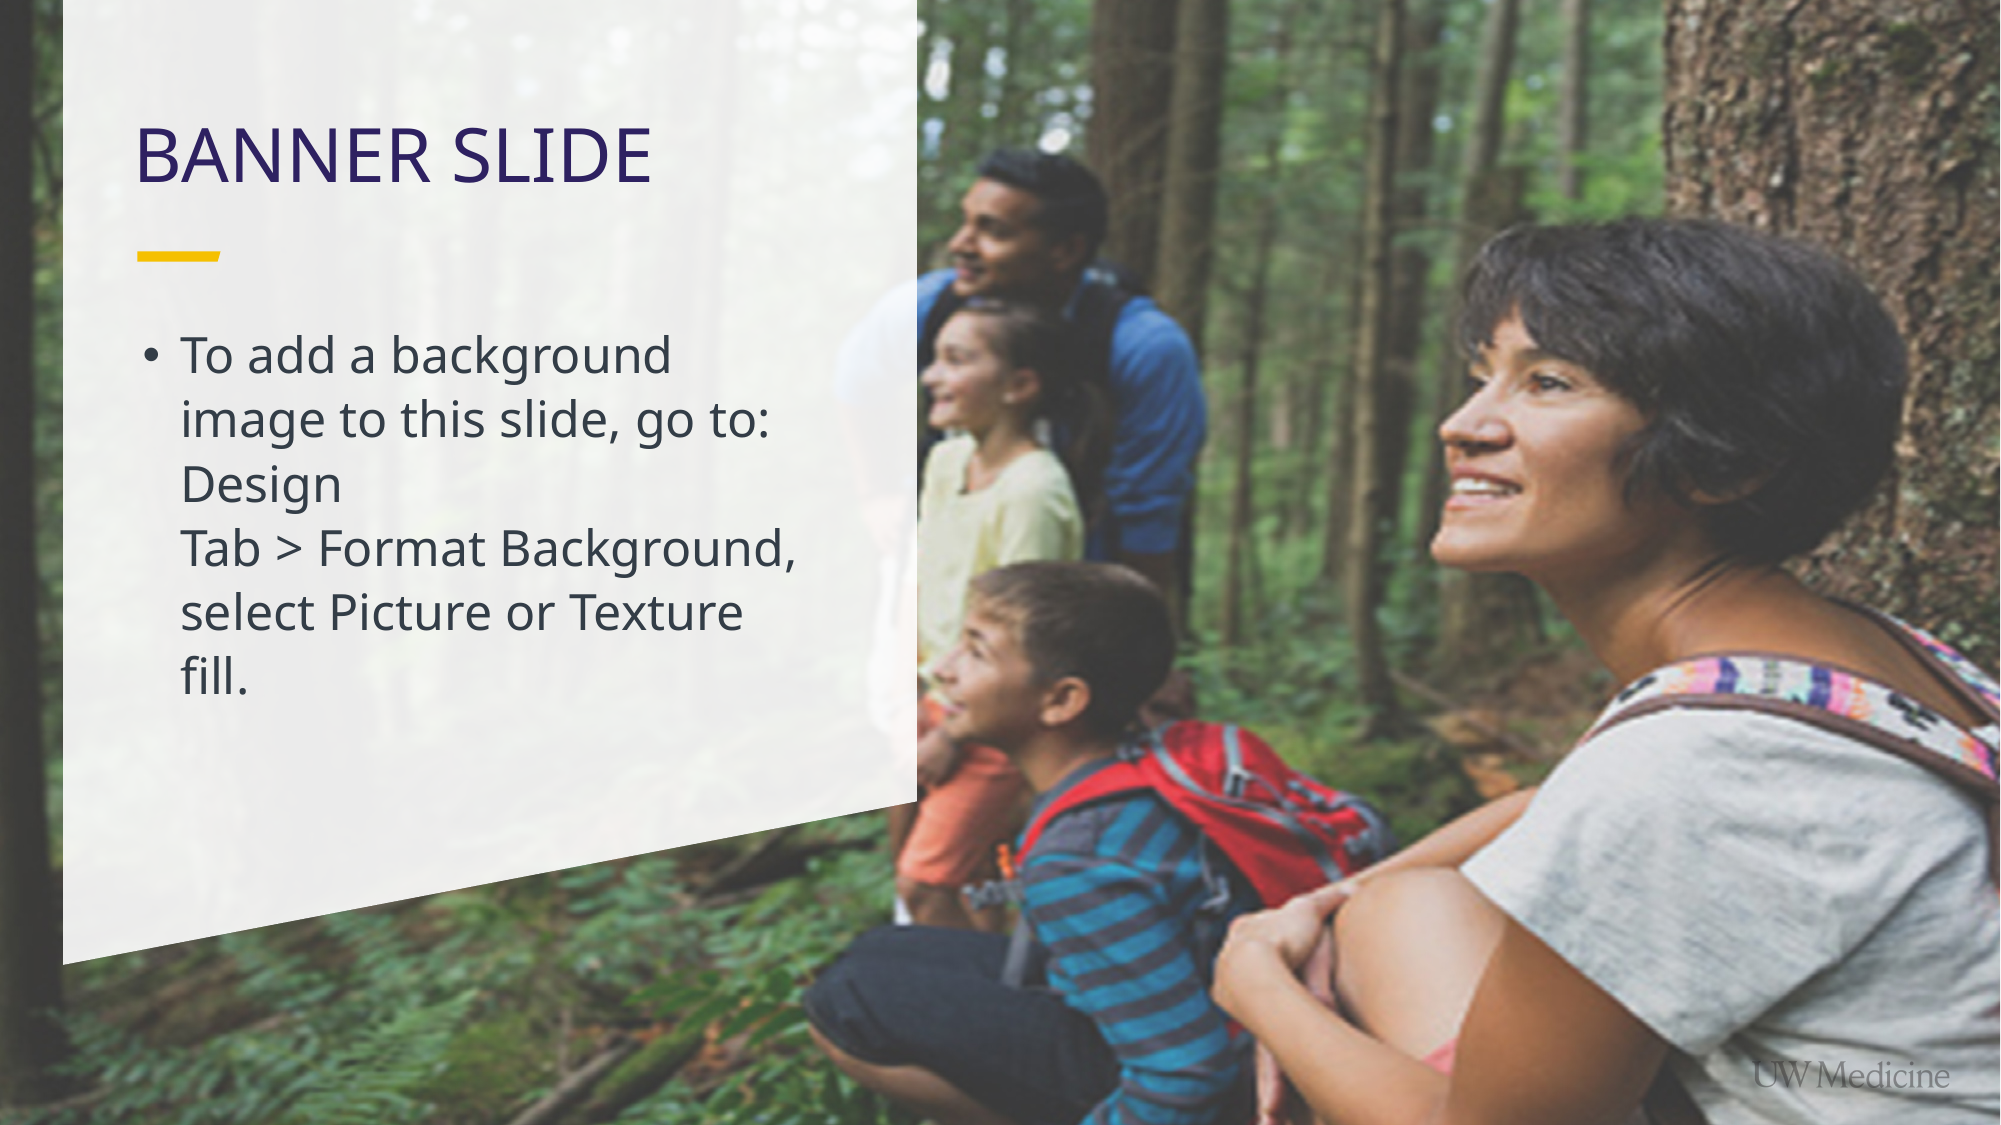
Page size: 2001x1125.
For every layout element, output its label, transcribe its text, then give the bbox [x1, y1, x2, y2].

picture [0, 0, 2001, 1125]
list Banner Slide [80, 125, 801, 217]
list To add a background image to this slide, go to: Design Tab > Format Background, select Picture or Texture fill. [127, 312, 842, 844]
